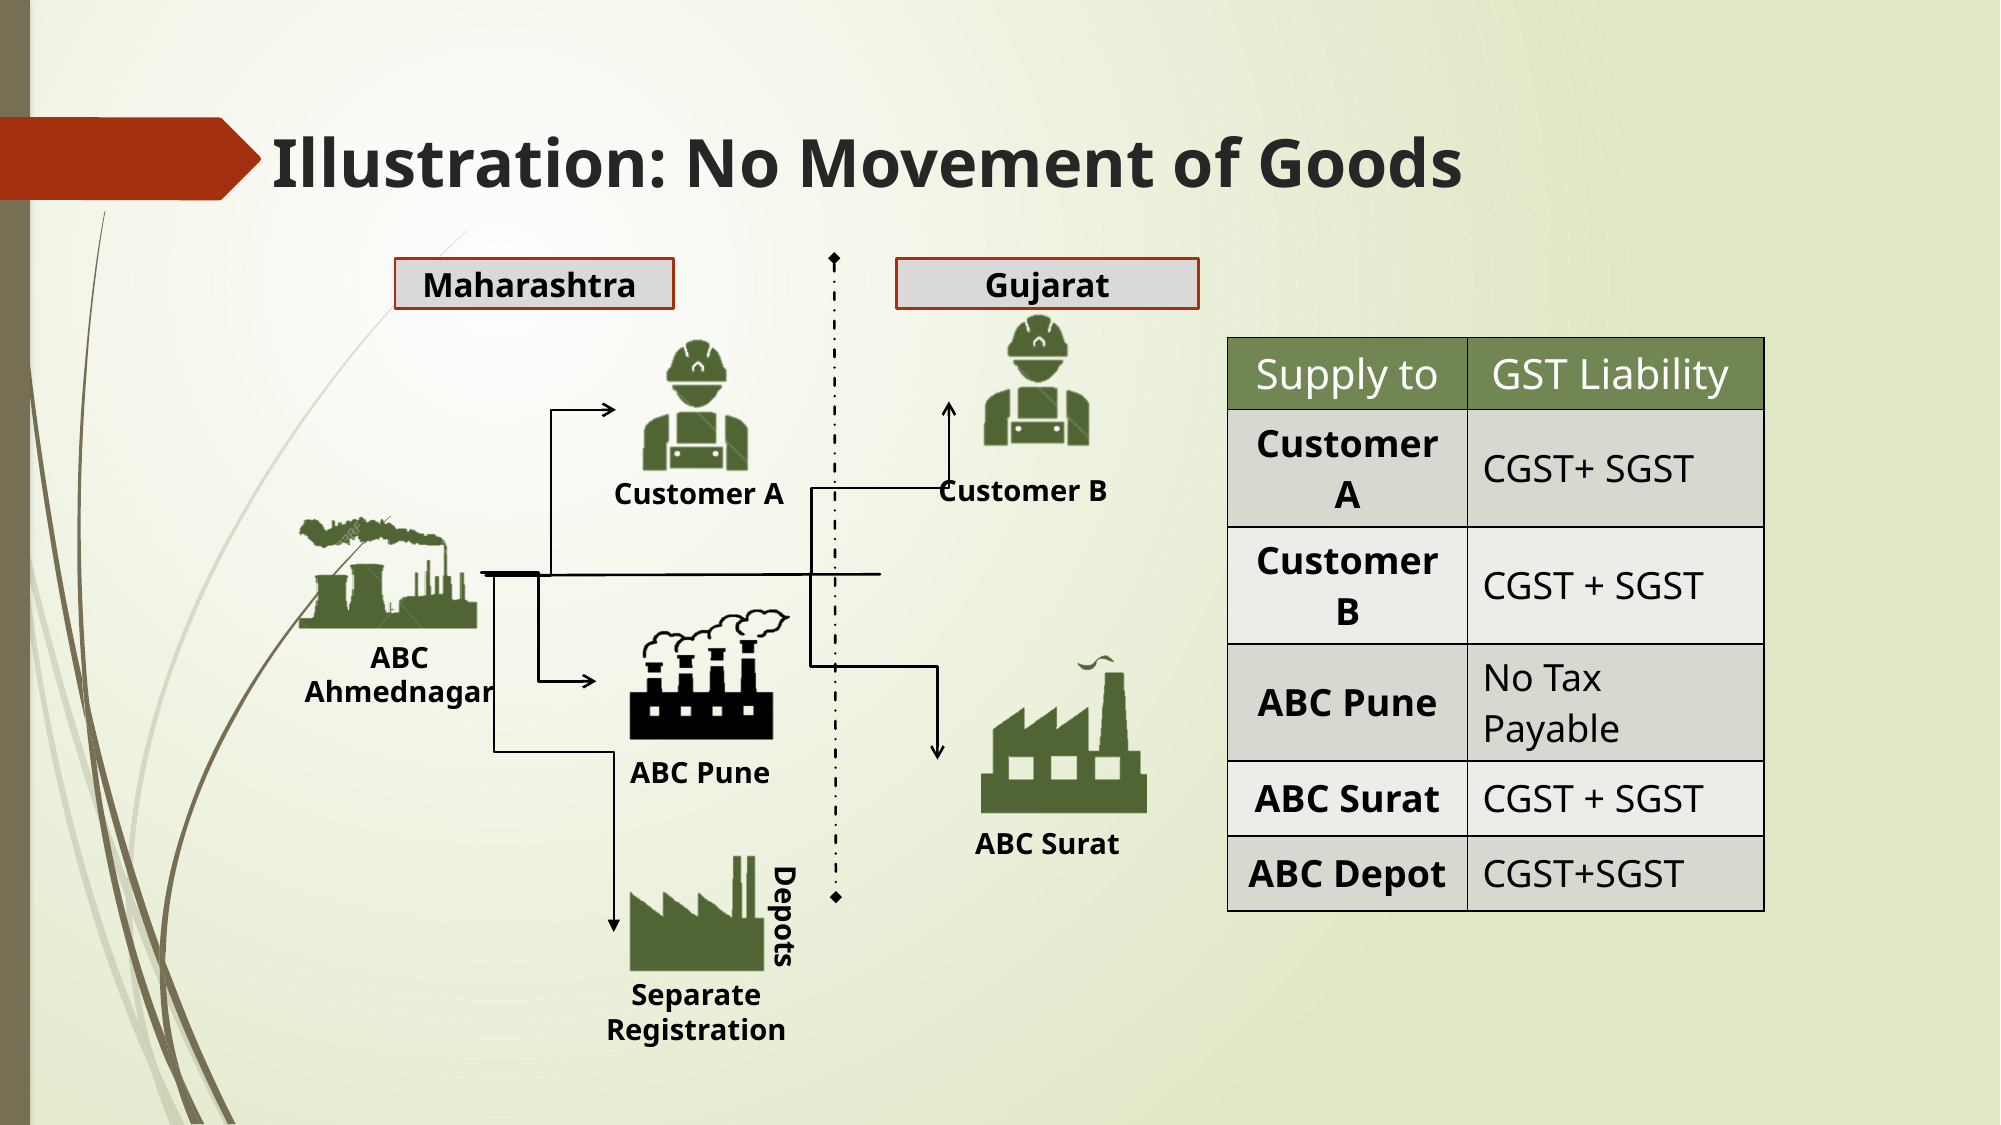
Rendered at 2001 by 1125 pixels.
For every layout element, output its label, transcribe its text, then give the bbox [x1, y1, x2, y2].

table_cell No Tax Payable [1468, 645, 1763, 760]
table_cell CGST+SGST [1468, 837, 1763, 910]
table_cell ABC Surat [1228, 762, 1467, 835]
table_header GST Liability [1468, 338, 1763, 409]
table_cell ABC Pune [1228, 645, 1467, 760]
title Illustration: No Movement of Goods [257, 113, 1720, 229]
table_cell ABC Depot [1228, 837, 1467, 910]
table_cell CGST+ SGST [1468, 410, 1763, 526]
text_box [288, 257, 1199, 1055]
table_header Supply to [1228, 338, 1467, 409]
table_cell CGST + SGST [1468, 762, 1763, 835]
table_cell Customer A [1228, 410, 1467, 526]
table_cell CGST + SGST [1468, 528, 1763, 643]
table_cell Customer B [1228, 528, 1467, 643]
